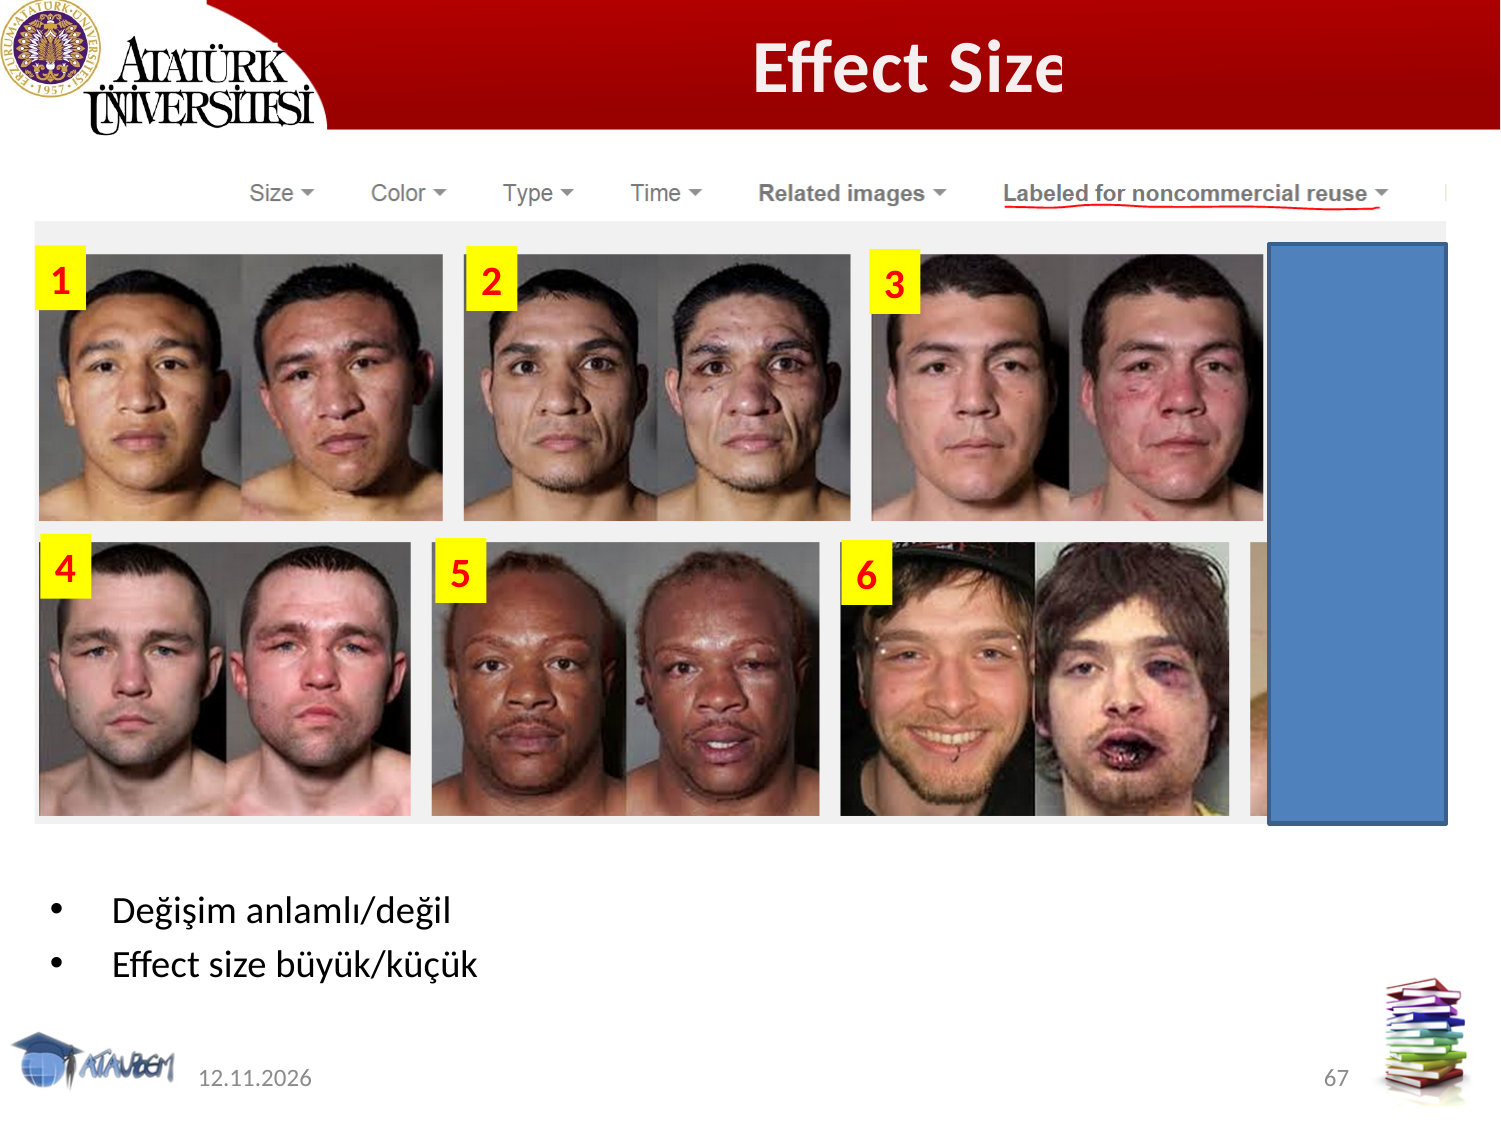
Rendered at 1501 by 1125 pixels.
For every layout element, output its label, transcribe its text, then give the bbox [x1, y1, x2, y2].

picture [0, 0, 1501, 1125]
title Effect Size [324, 0, 1501, 126]
slide_number 67 [1075, 1046, 1365, 1107]
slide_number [183, 1046, 534, 1107]
list Değişim anlamlı/değil Effect size büyük/küçük [34, 877, 857, 994]
